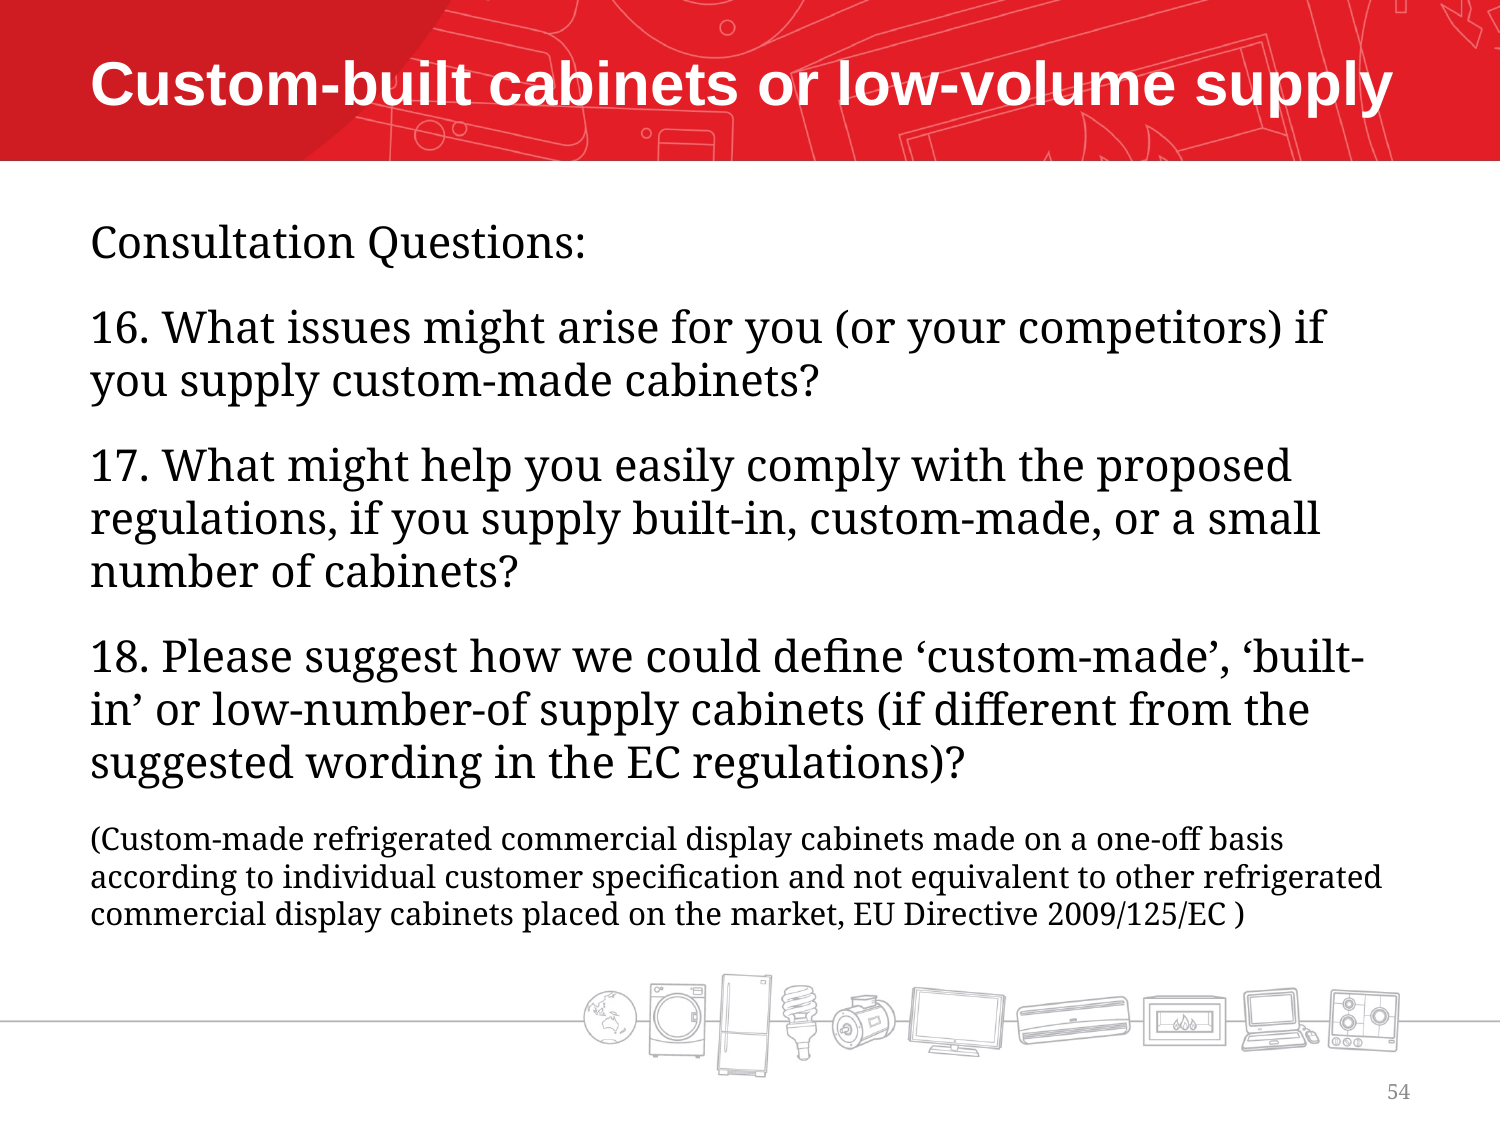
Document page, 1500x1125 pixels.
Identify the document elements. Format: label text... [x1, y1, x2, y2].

slide_number 54 [1074, 1062, 1425, 1123]
list Consultation Questions: 16. What issues might arise for you (or your competitors) if you supply custom-made cabinets? 17. What might help you easily comply with the proposed regulations, if you supply built-in, custom-made, or a small number of cabinets? 18. Please suggest how we could define ‘custom-made’, ‘built-in’ or low-number-of supply cabinets (if different from the suggested wording in the EC regulations)? (Custom-made refrigerated commercial display cabinets made on a one-off basis according to individual customer specification and not equivalent to other refrigerated commercial display cabinets placed on the market, EU Directive 2009/125/EC ) [74, 206, 1426, 950]
picture [0, 0, 1500, 1125]
title Custom-built cabinets or low-volume supply [74, 0, 1426, 163]
